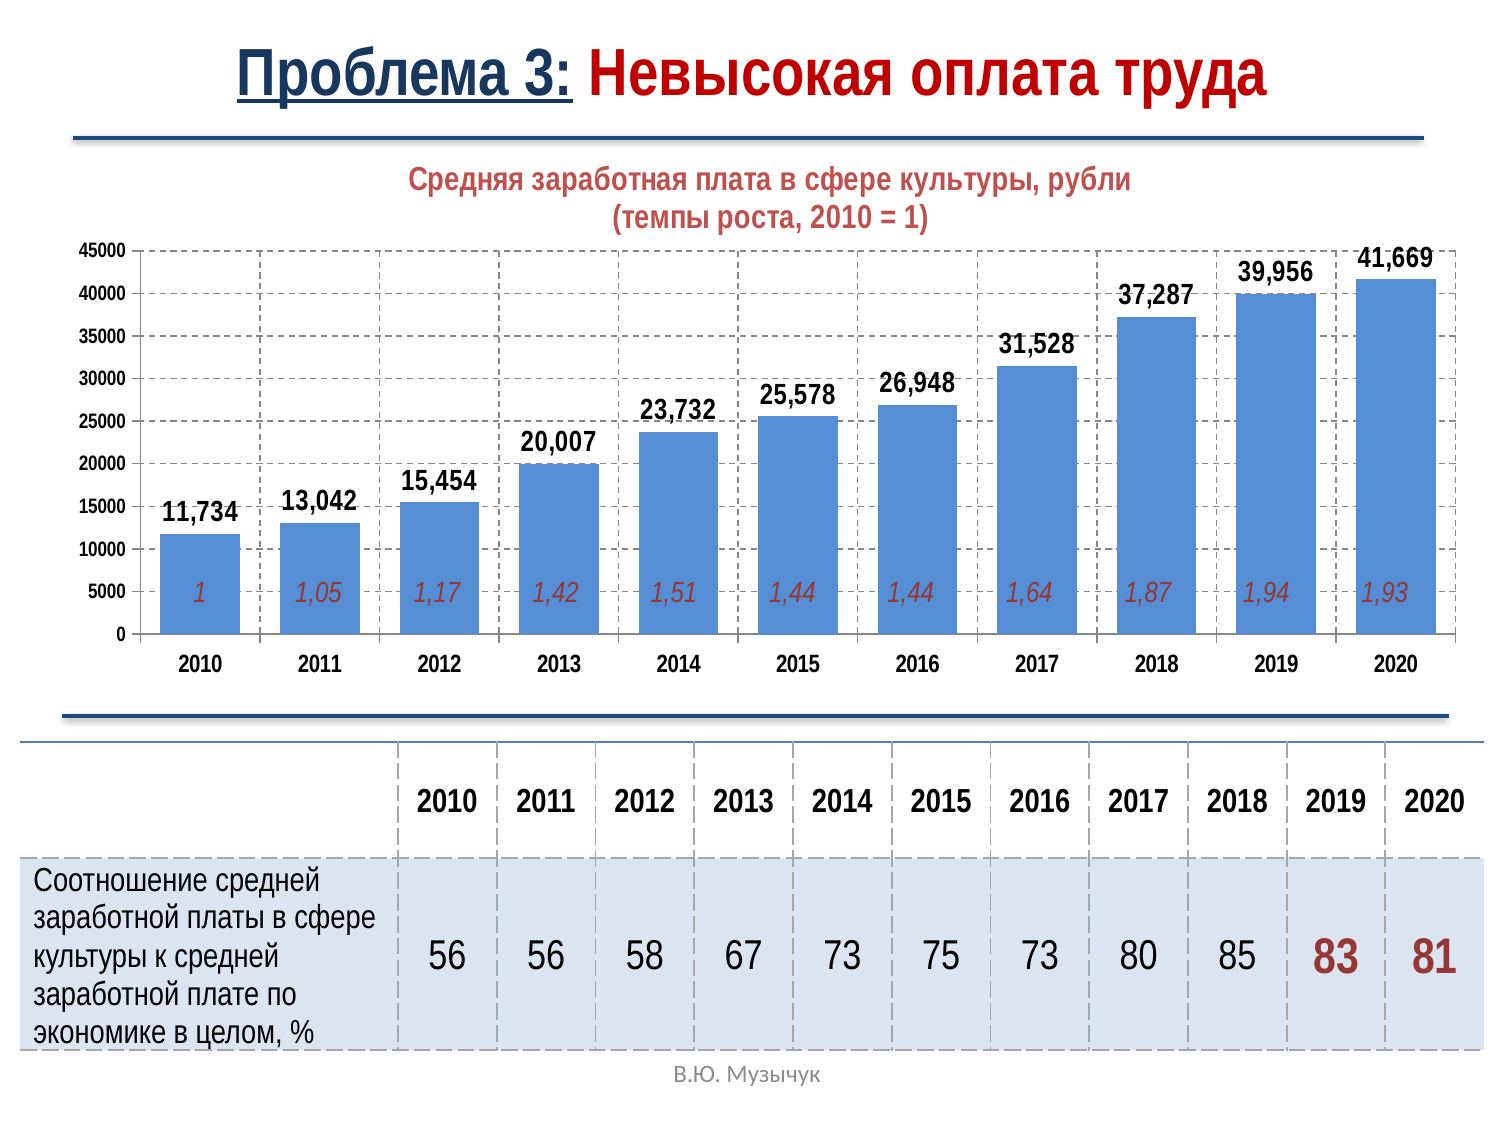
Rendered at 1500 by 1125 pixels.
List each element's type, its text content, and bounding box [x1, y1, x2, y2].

table_header 2020 [1385, 743, 1484, 858]
table_header [20, 743, 398, 858]
table_header 2018 [1188, 743, 1287, 858]
table_cell Соотношение средней заработной платы в сфере культуры к средней заработной плате по экономике в целом, % [20, 858, 398, 1050]
table_cell 67 [694, 858, 793, 1042]
table_header 2014 [793, 743, 892, 858]
table_cell 80 [1089, 858, 1188, 1050]
table_header 2015 [892, 743, 990, 858]
table_header 2019 [1287, 743, 1385, 858]
table_cell 75 [892, 858, 990, 1049]
table_header 2010 [398, 743, 497, 858]
table_header 2016 [990, 743, 1089, 858]
footer В.Ю. Музычук [512, 1042, 988, 1103]
table_cell 58 [595, 858, 694, 1042]
table_header 2011 [497, 743, 595, 858]
table_cell 81 [1385, 858, 1484, 1050]
table_header 2012 [595, 743, 694, 858]
table_header 2017 [1089, 743, 1188, 858]
table_cell 85 [1188, 858, 1287, 1050]
table_cell 73 [793, 858, 892, 1042]
table_header 2013 [694, 743, 793, 858]
table_cell 73 [990, 858, 1089, 1050]
table_cell 56 [398, 858, 497, 1050]
table_cell 83 [1287, 858, 1385, 1050]
title Проблема 3: Невысокая оплата труда [77, 12, 1428, 140]
table_cell 56 [497, 858, 595, 1050]
chart [60, 144, 1479, 704]
